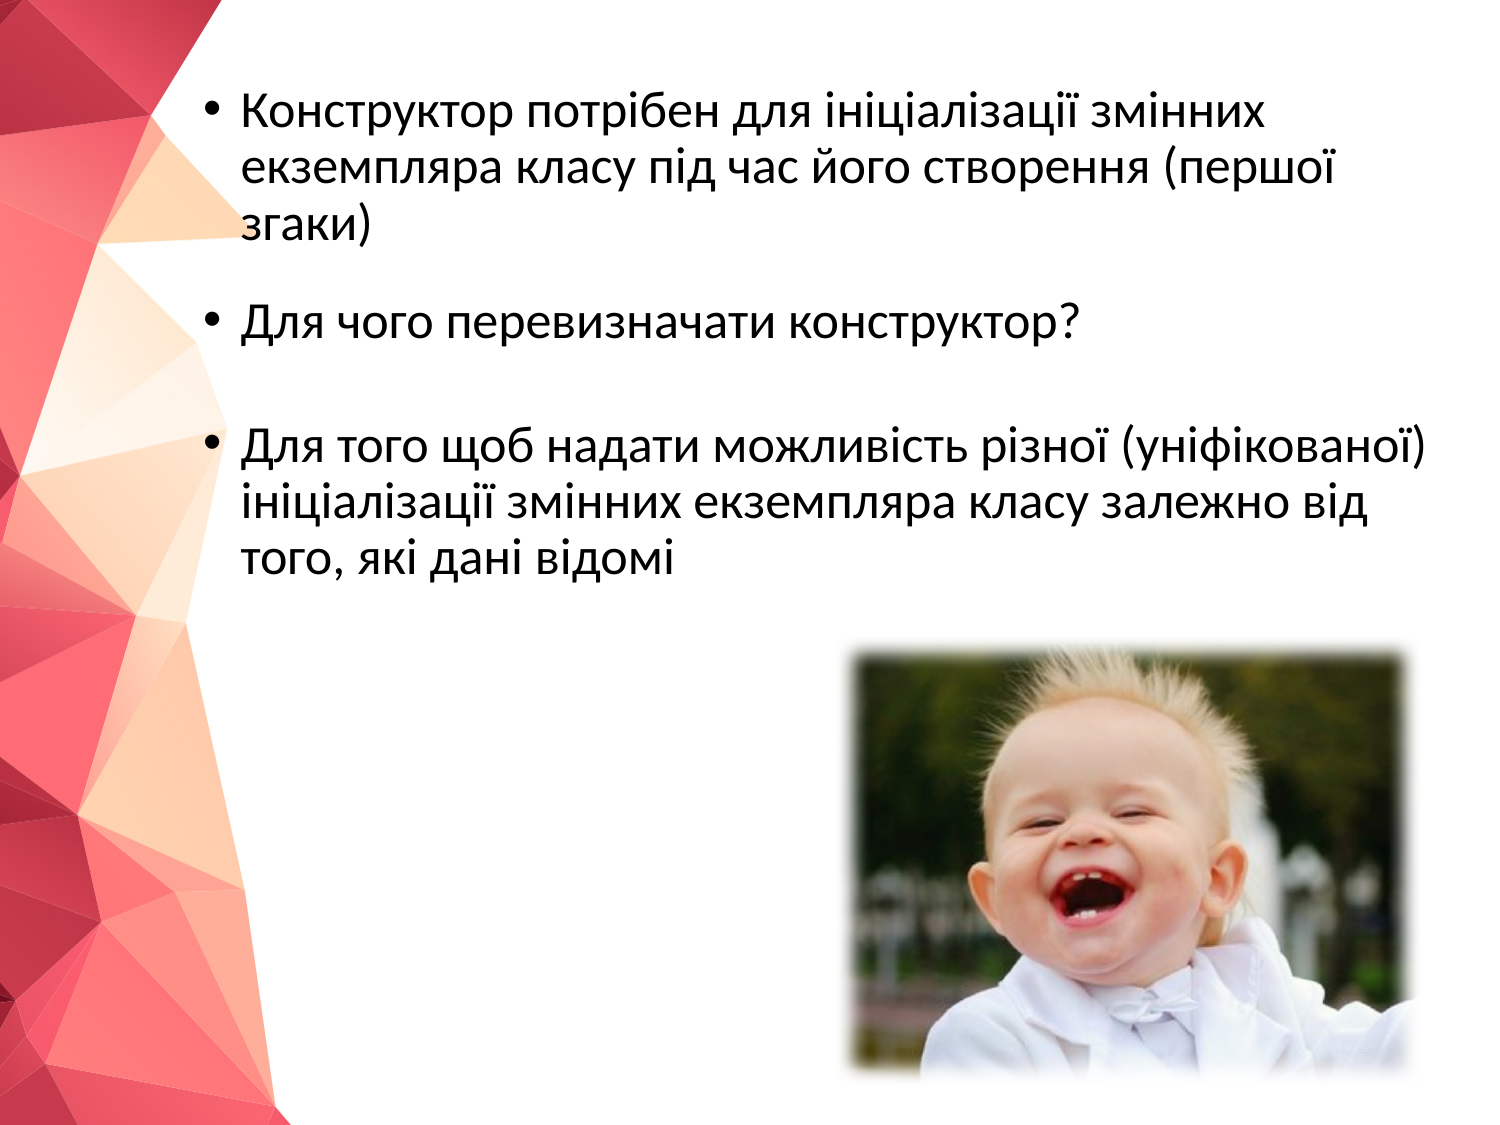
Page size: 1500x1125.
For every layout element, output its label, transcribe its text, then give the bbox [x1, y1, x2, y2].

text_box Для того щоб надати можливість різної (уніфікованої) ініціалізації змінних екземпляра класу залежно від того, які дані відомі [188, 409, 1482, 599]
picture [0, 0, 1500, 1125]
text_box Для чого перевизначати конструктор? [188, 286, 1482, 373]
list Конструктор потрібен для ініціалізації змінних екземпляра класу під час його створення (першої згаки) [188, 75, 1482, 265]
